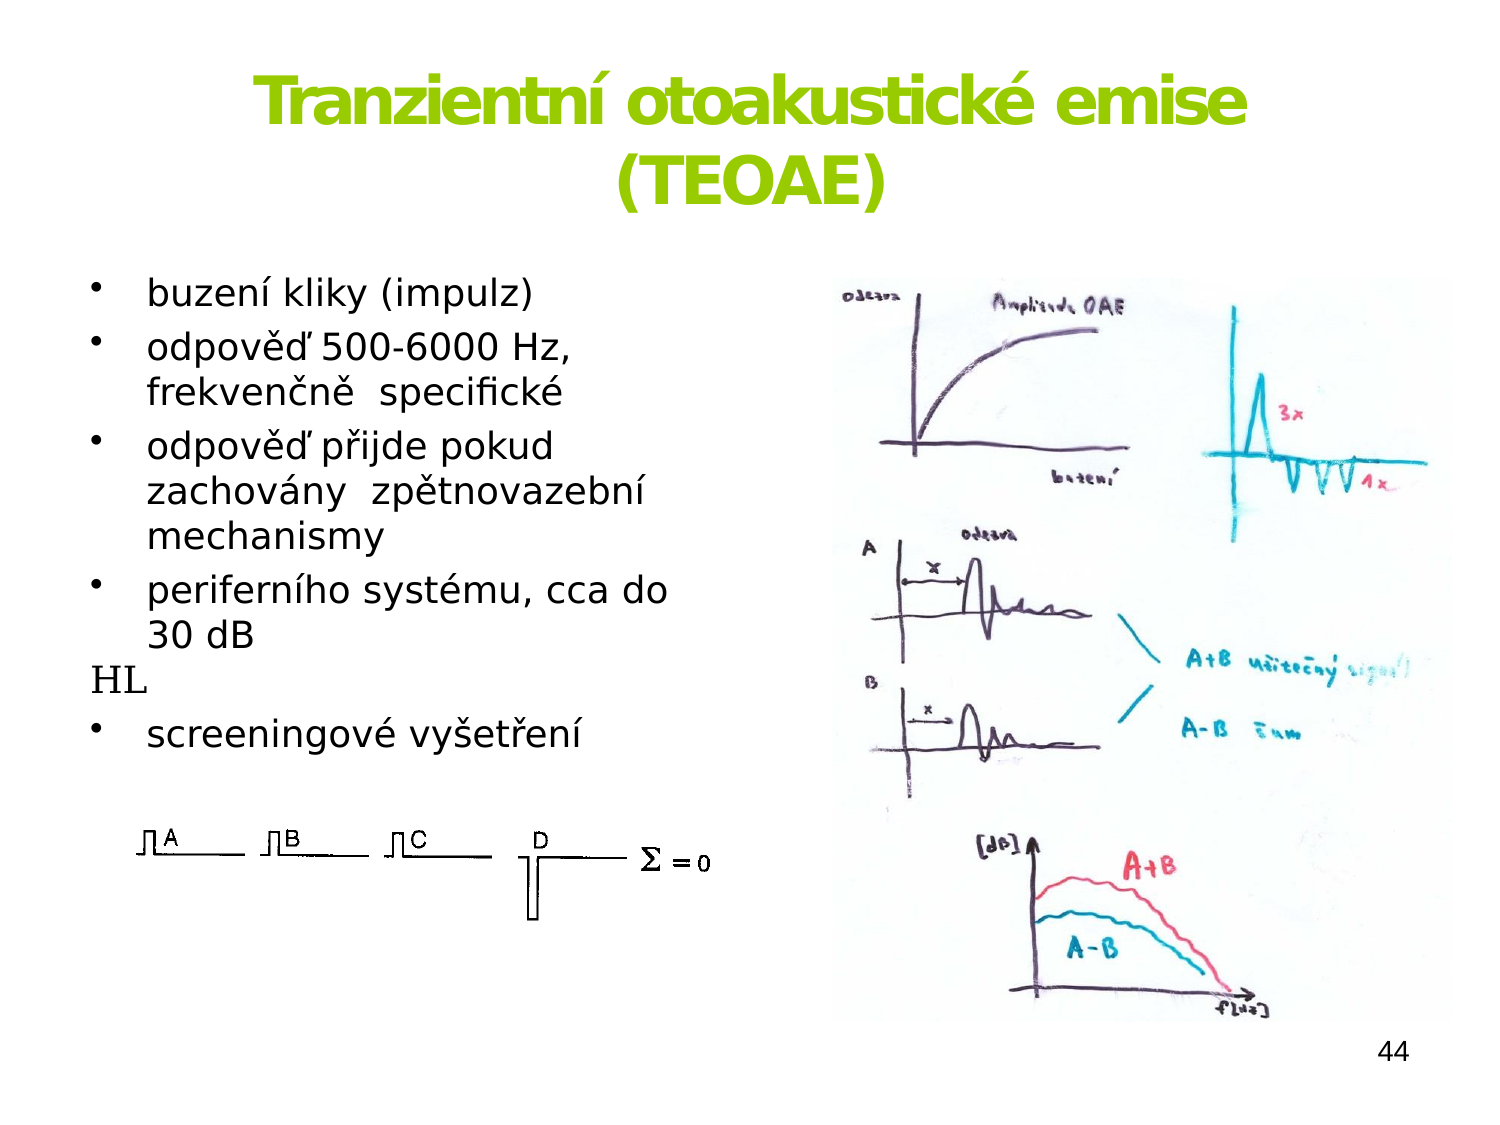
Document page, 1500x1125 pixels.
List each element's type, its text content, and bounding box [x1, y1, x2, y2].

title Tranzientní otoakustické emise (TEOAE) [107, 41, 1394, 232]
slide_number 44 [1074, 1024, 1425, 1103]
text_box [832, 278, 1452, 1022]
text_box [123, 819, 715, 925]
text_box buzení kliky (impulz) odpověď 500-6000 Hz, frekvenčně specifické odpověď přijde pokud zachovány zpětnovazební mechanismy periferního systému, cca do 30 dB HL screeningové vyšetření [87, 258, 724, 756]
